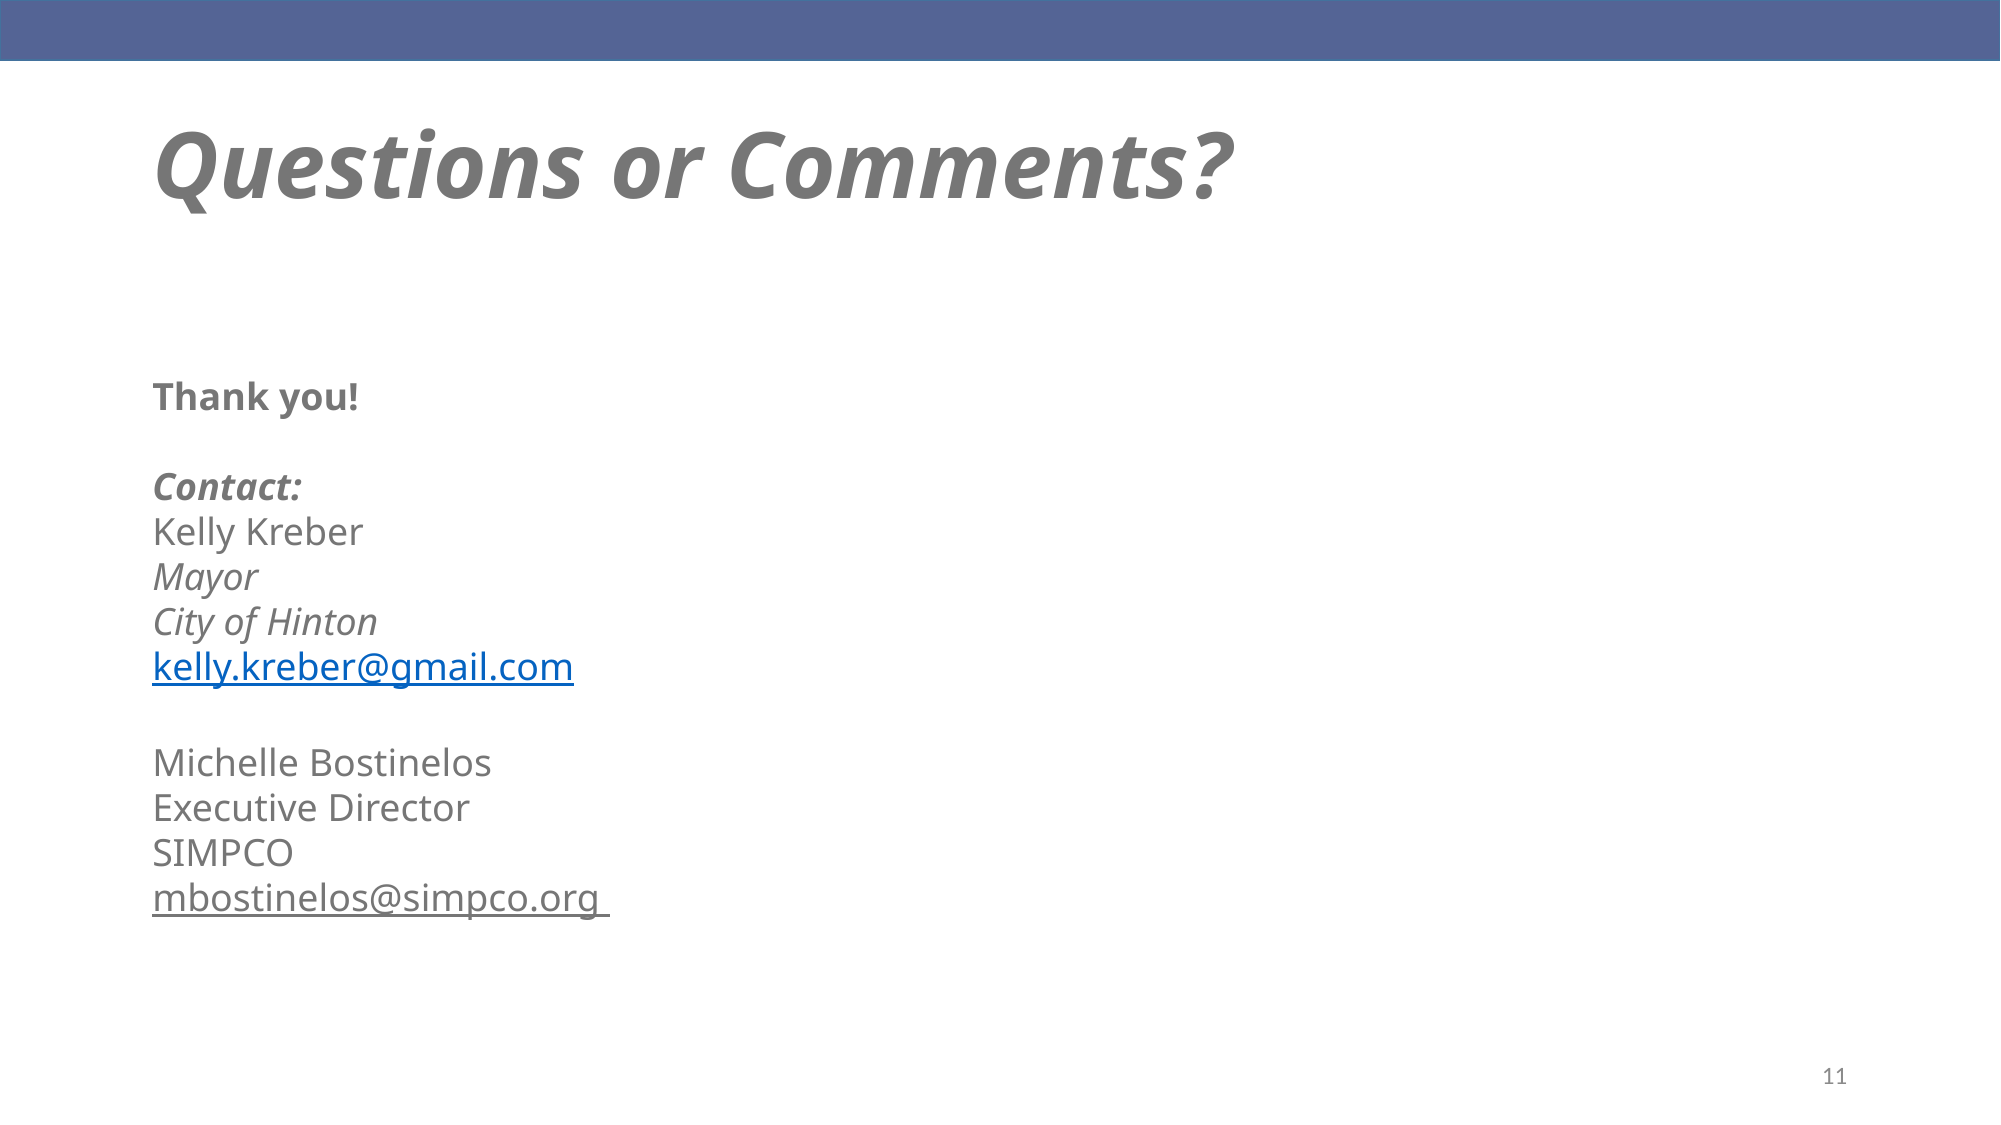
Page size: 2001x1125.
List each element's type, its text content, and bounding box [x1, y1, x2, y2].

text_box Thank you! Contact: Kelly Kreber Mayor City of Hinton kelly.kreber@gmail.com Michelle Bostinelos Executive Director SIMPCO mbostinelos@simpco.org [137, 320, 932, 933]
text_box [0, 0, 2000, 61]
title Questions or Comments? [137, 61, 1863, 278]
slide_number 11 [1412, 1044, 1863, 1105]
